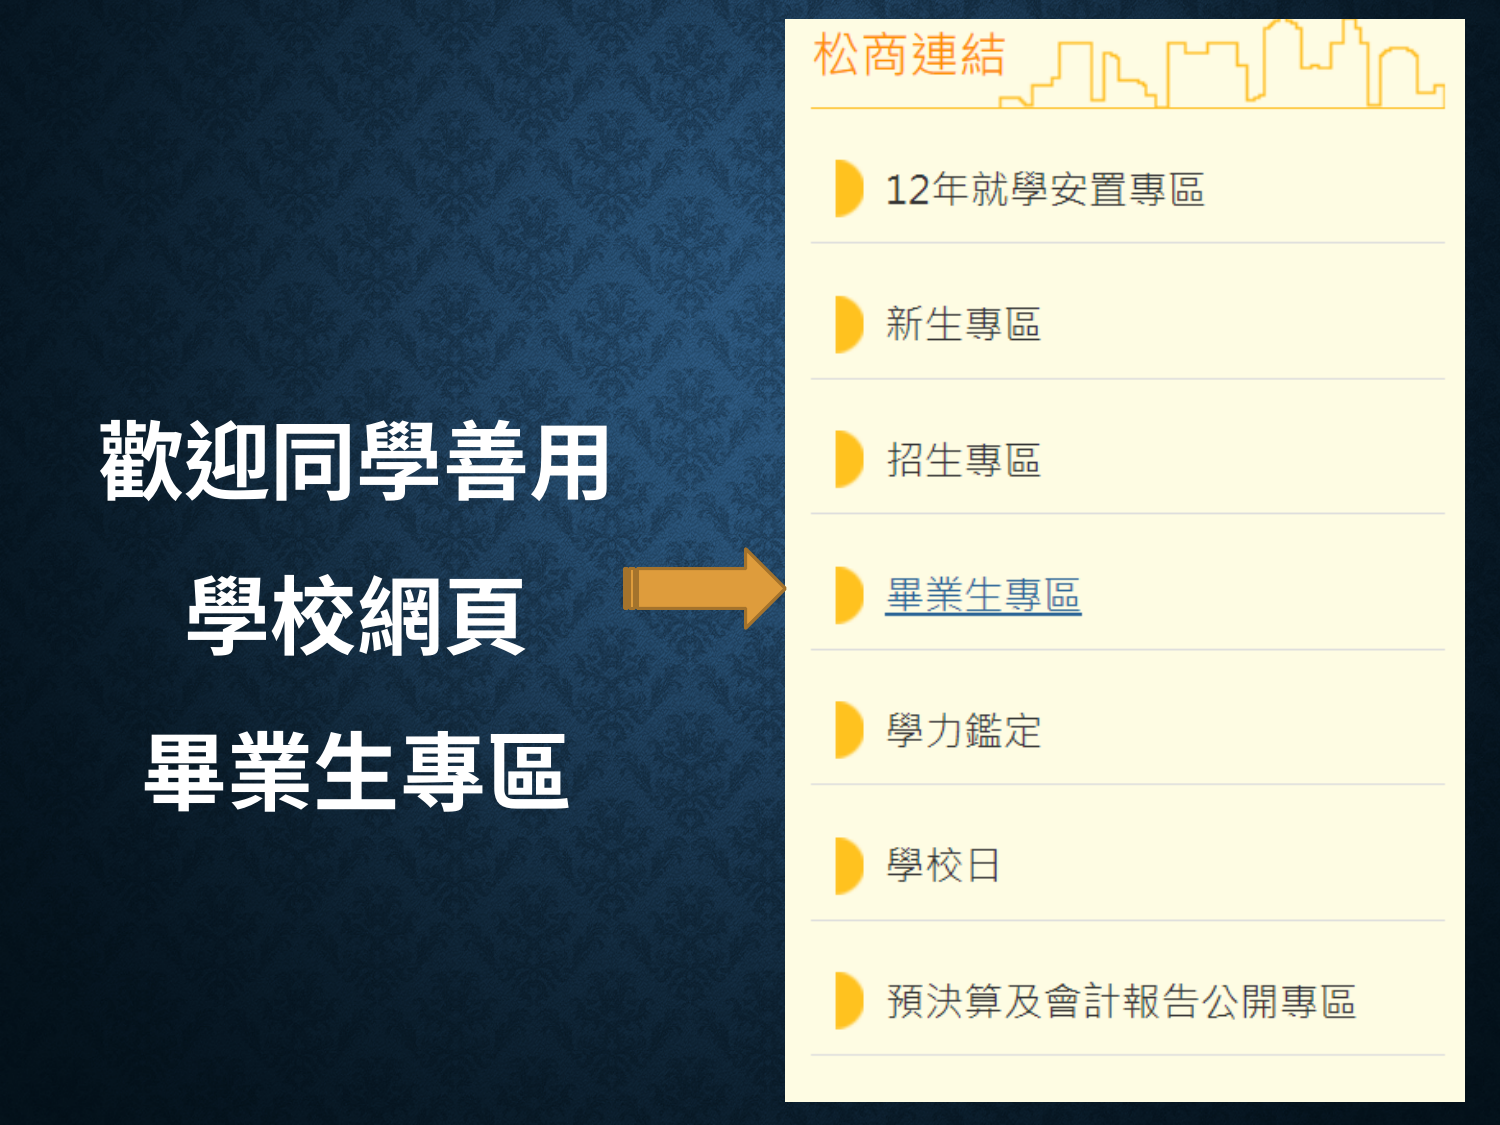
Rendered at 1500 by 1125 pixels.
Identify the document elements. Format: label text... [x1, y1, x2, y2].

text_box 歡迎同學善用 學校網頁 畢業生專區 [0, 346, 715, 831]
text_box [623, 547, 777, 630]
picture [784, 18, 1465, 1103]
